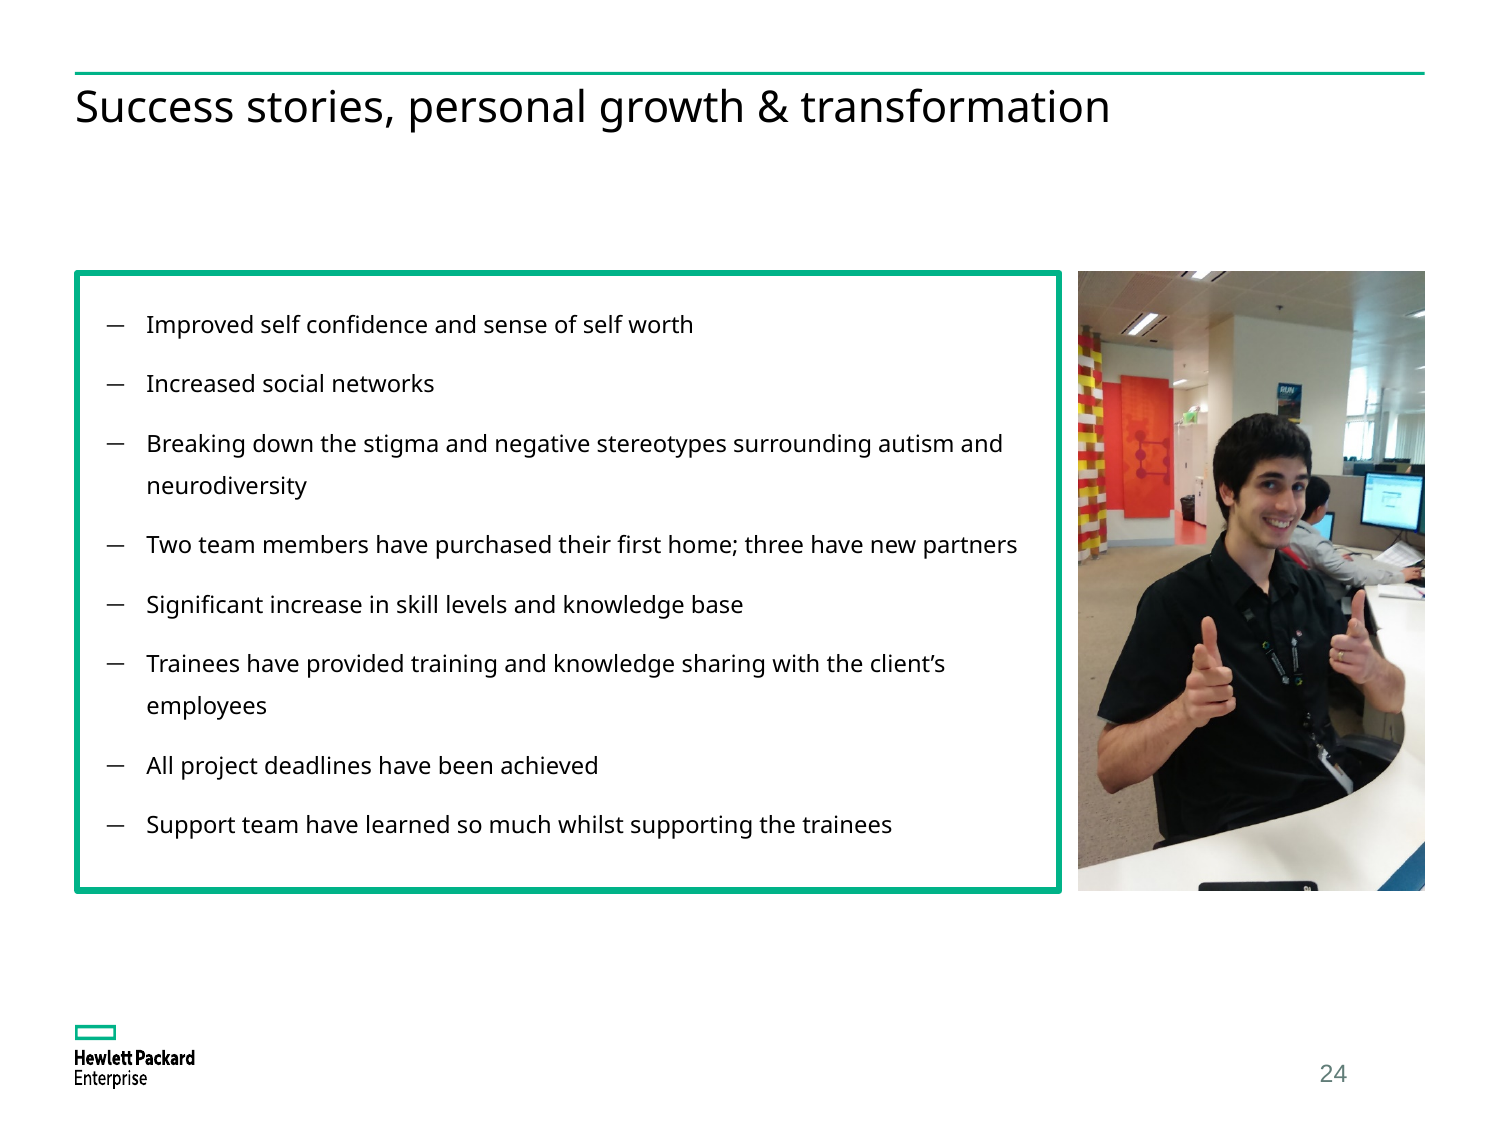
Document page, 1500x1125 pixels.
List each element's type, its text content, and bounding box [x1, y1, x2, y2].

title Success stories, personal growth & transformation [75, 85, 1425, 225]
list Improved self confidence and sense of self worth Increased social networks Breaking down the stigma and negative stereotypes surrounding autism and neurodiversity Two team members have purchased their first home; three have new partners Significant increase in skill levels and knowledge base Trainees have provided training and knowledge sharing with the client’s employees All project deadlines have been achieved Support team have learned so much whilst supporting the trainees [77, 273, 1060, 891]
slide_number 24 [1275, 1050, 1363, 1075]
picture [1078, 271, 1425, 891]
